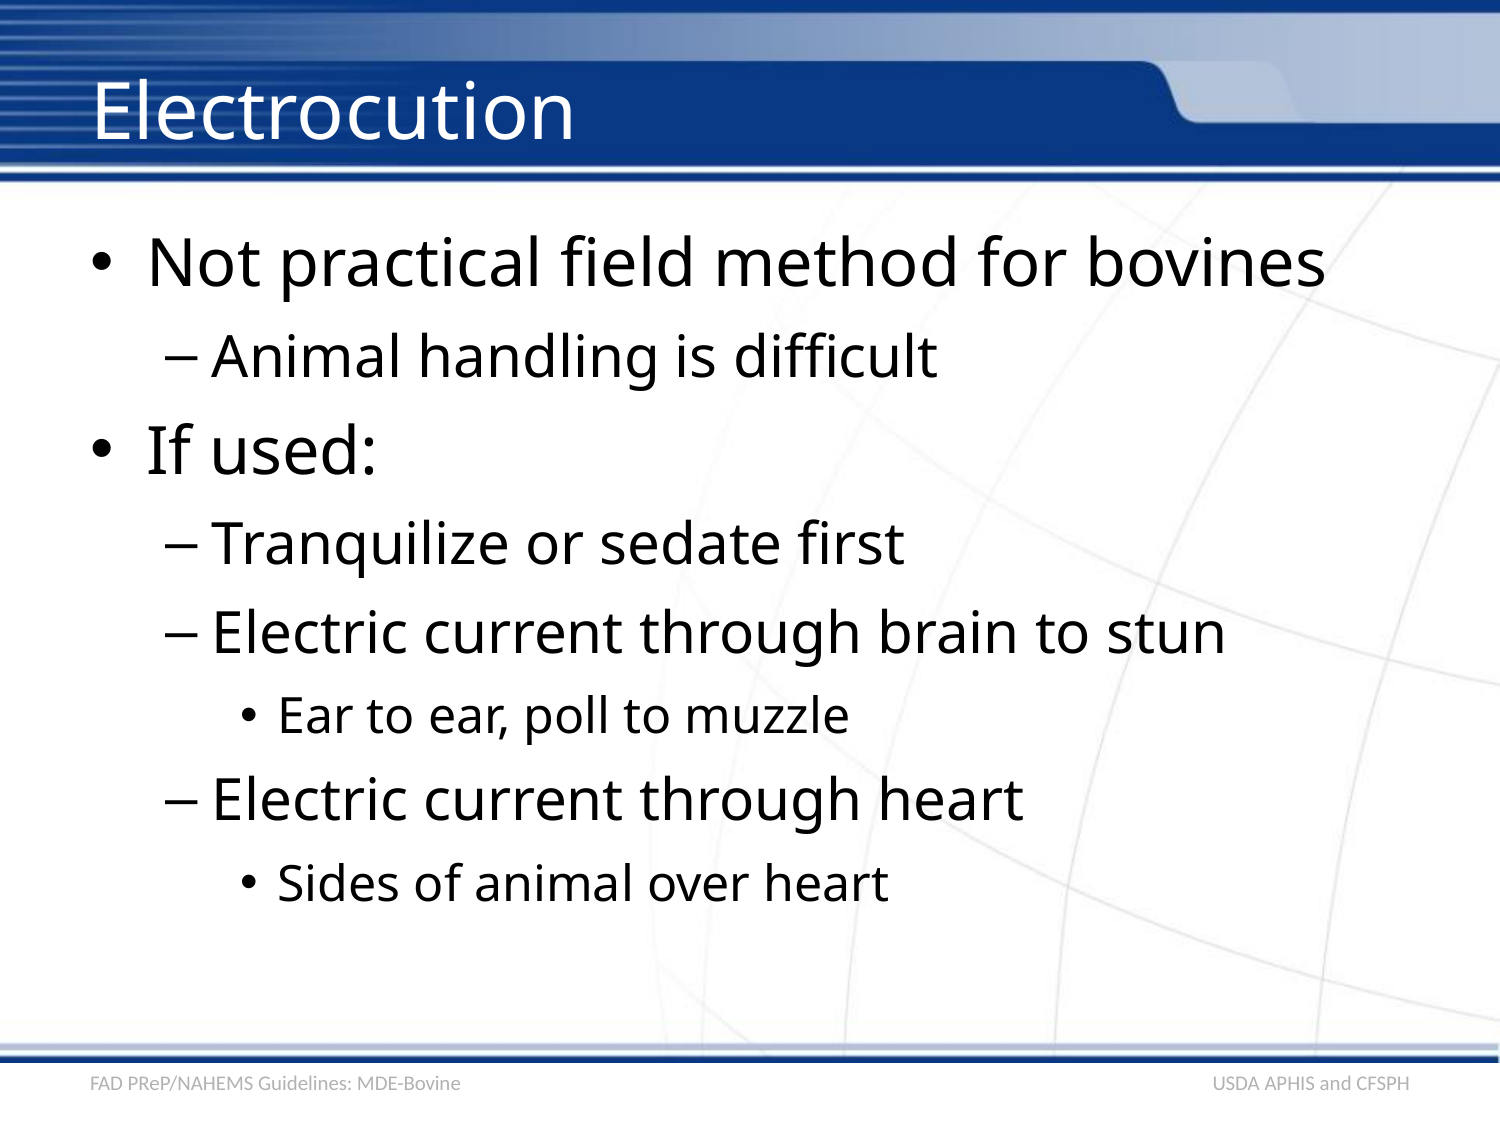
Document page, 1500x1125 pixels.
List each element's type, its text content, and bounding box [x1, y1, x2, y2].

footer FAD PReP/NAHEMS Guidelines: MDE-Bovine [75, 1042, 825, 1103]
list Not practical field method for bovines Animal handling is difficult If used: Tranquilize or sedate first Electric current through brain to stun Ear to ear, poll to muzzle Electric current through heart Sides of animal over heart [75, 212, 1425, 1025]
slide_number USDA APHIS and CFSPH [1074, 1042, 1425, 1103]
title Electrocution [75, 24, 1425, 163]
picture [0, 0, 1500, 1063]
